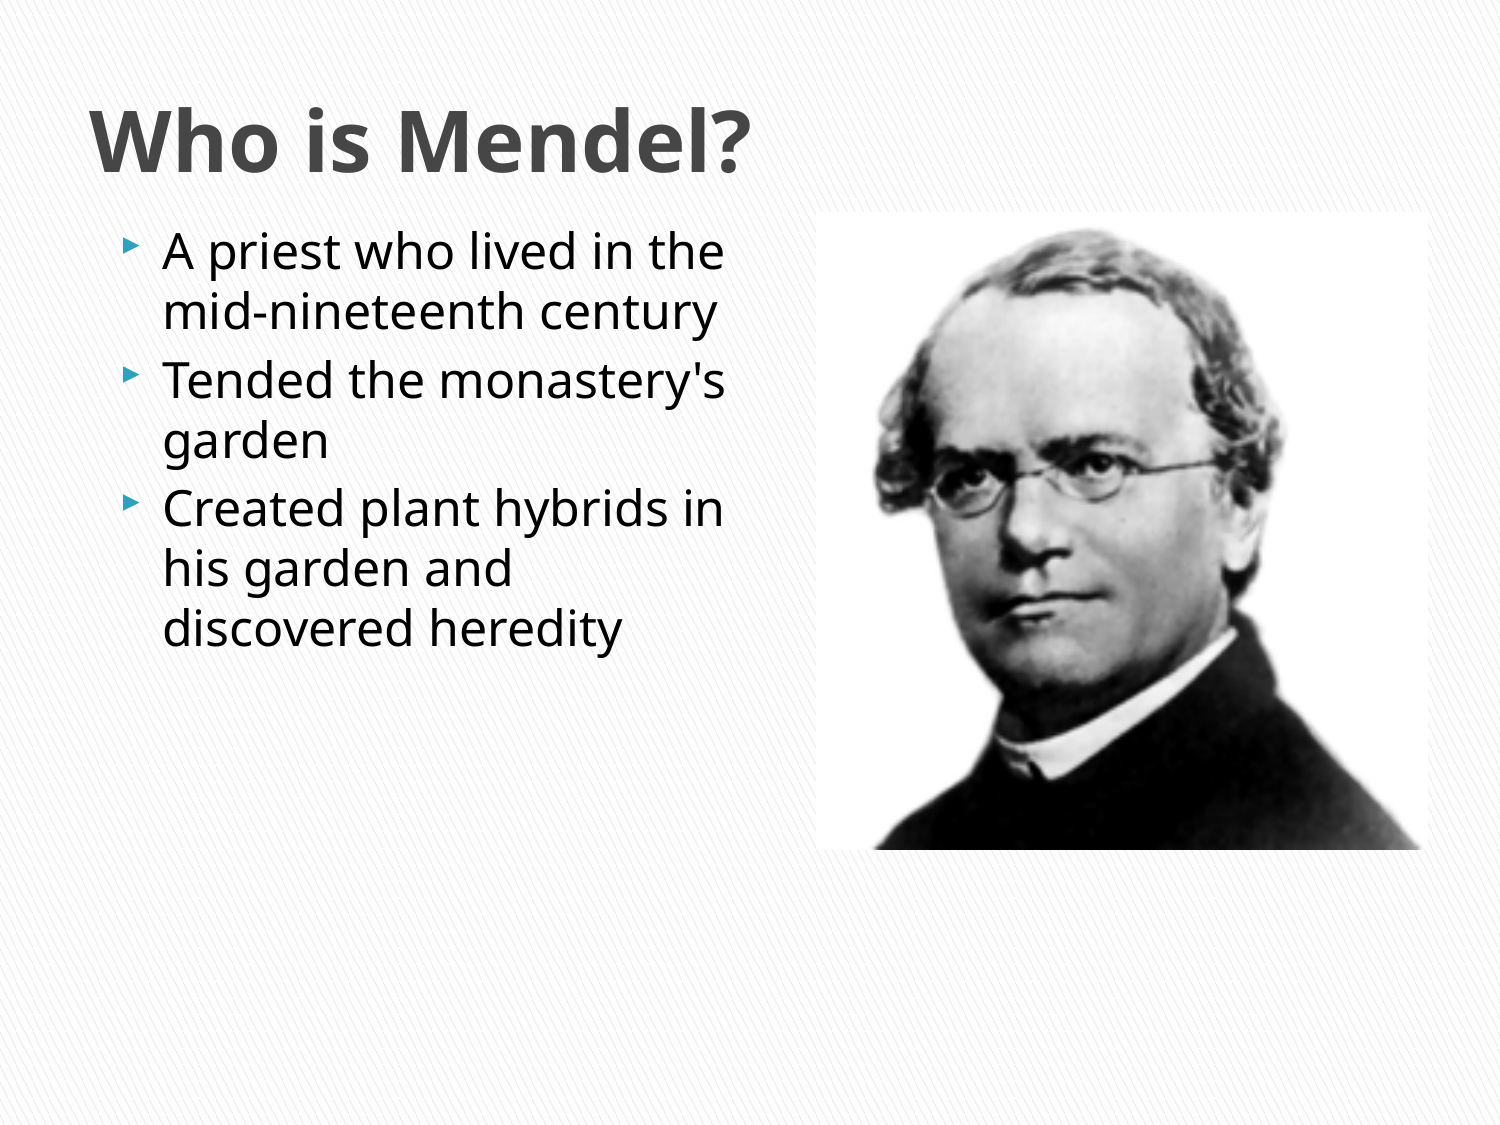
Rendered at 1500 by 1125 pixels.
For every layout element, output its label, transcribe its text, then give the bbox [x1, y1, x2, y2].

list A priest who lived in the mid-nineteenth century Tended the monastery's garden Created plant hybrids in his garden and discovered heredity [87, 212, 751, 726]
picture [815, 212, 1428, 851]
title Who is Mendel? [75, 44, 1425, 233]
